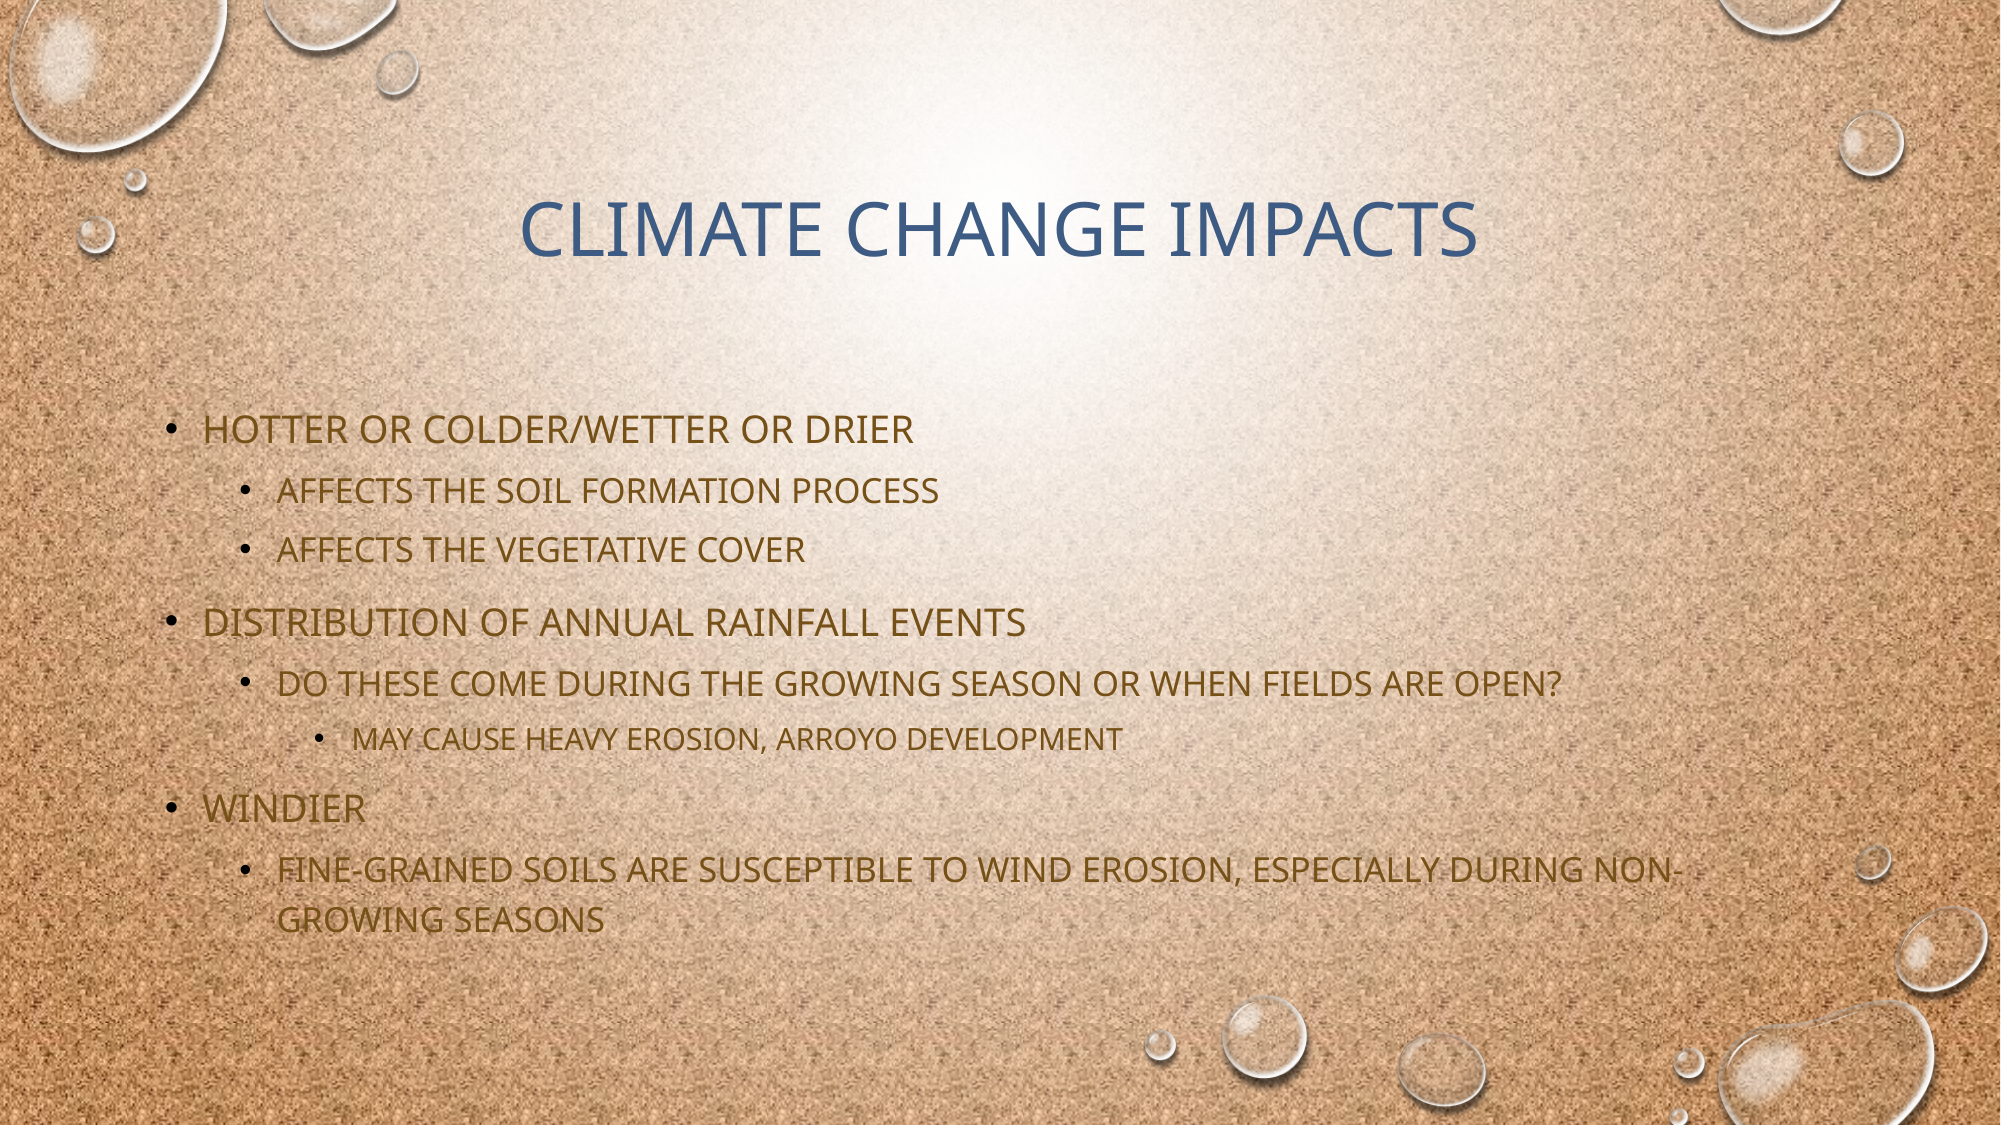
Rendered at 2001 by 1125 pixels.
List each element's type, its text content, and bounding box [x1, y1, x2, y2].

title Climate Change Impacts [149, 101, 1851, 364]
picture [0, 0, 2001, 1125]
list Hotter or Colder/wetter or drier Affects the soil formation process Affects the vegetative cover Distribution of annual rainfall events Do these come during the growing season or when fields are open? May cause heavy erosion, arroyo development Windier Fine-grained soils are susceptible to wind erosion, especially during non-growing seasons [149, 388, 1850, 950]
